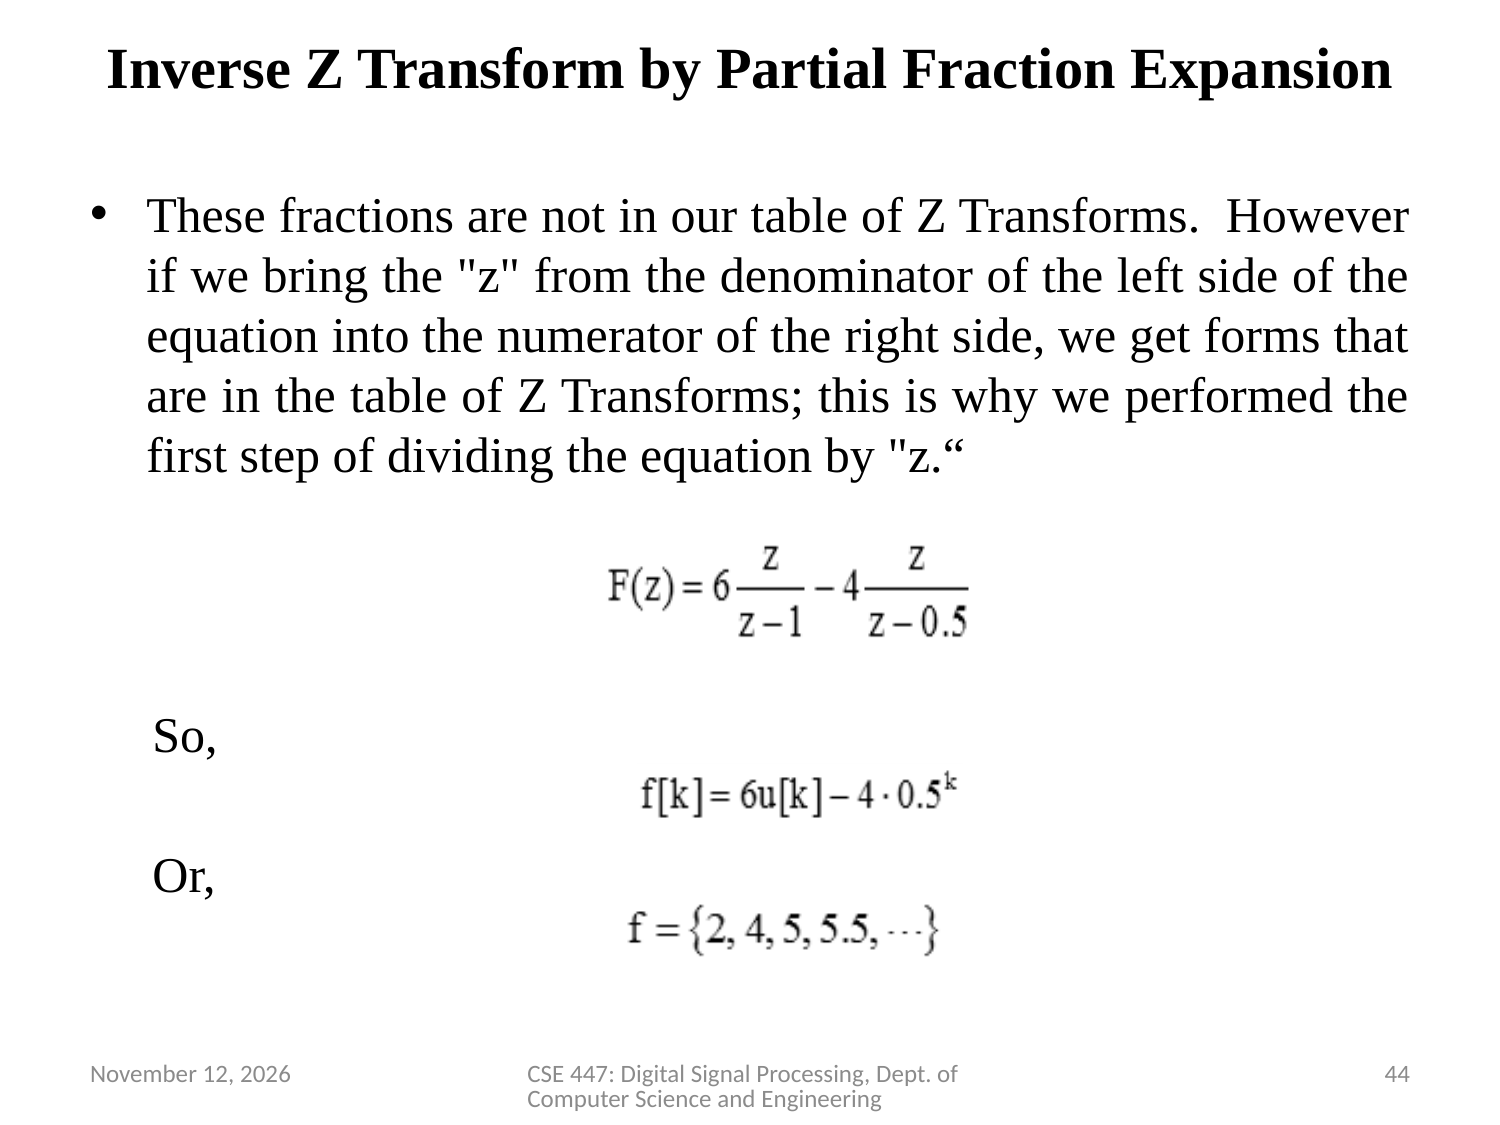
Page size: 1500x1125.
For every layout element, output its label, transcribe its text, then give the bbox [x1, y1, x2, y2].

slide_number 44 [1074, 1042, 1425, 1103]
list These fractions are not in our table of Z Transforms. However if we bring the "z" from the denominator of the left side of the equation into the numerator of the right side, we get forms that are in the table of Z Transforms; this is why we performed the first step of dividing the equation by "z.“ So, Or, [75, 174, 1425, 1005]
picture [624, 899, 947, 963]
footer CSE 447: Digital Signal Processing, Dept. of Computer Science and Engineering [512, 1042, 988, 1103]
picture [637, 762, 963, 826]
title Inverse Z Transform by Partial Fraction Expansion [75, 0, 1425, 130]
picture [605, 523, 976, 651]
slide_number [75, 1042, 425, 1103]
